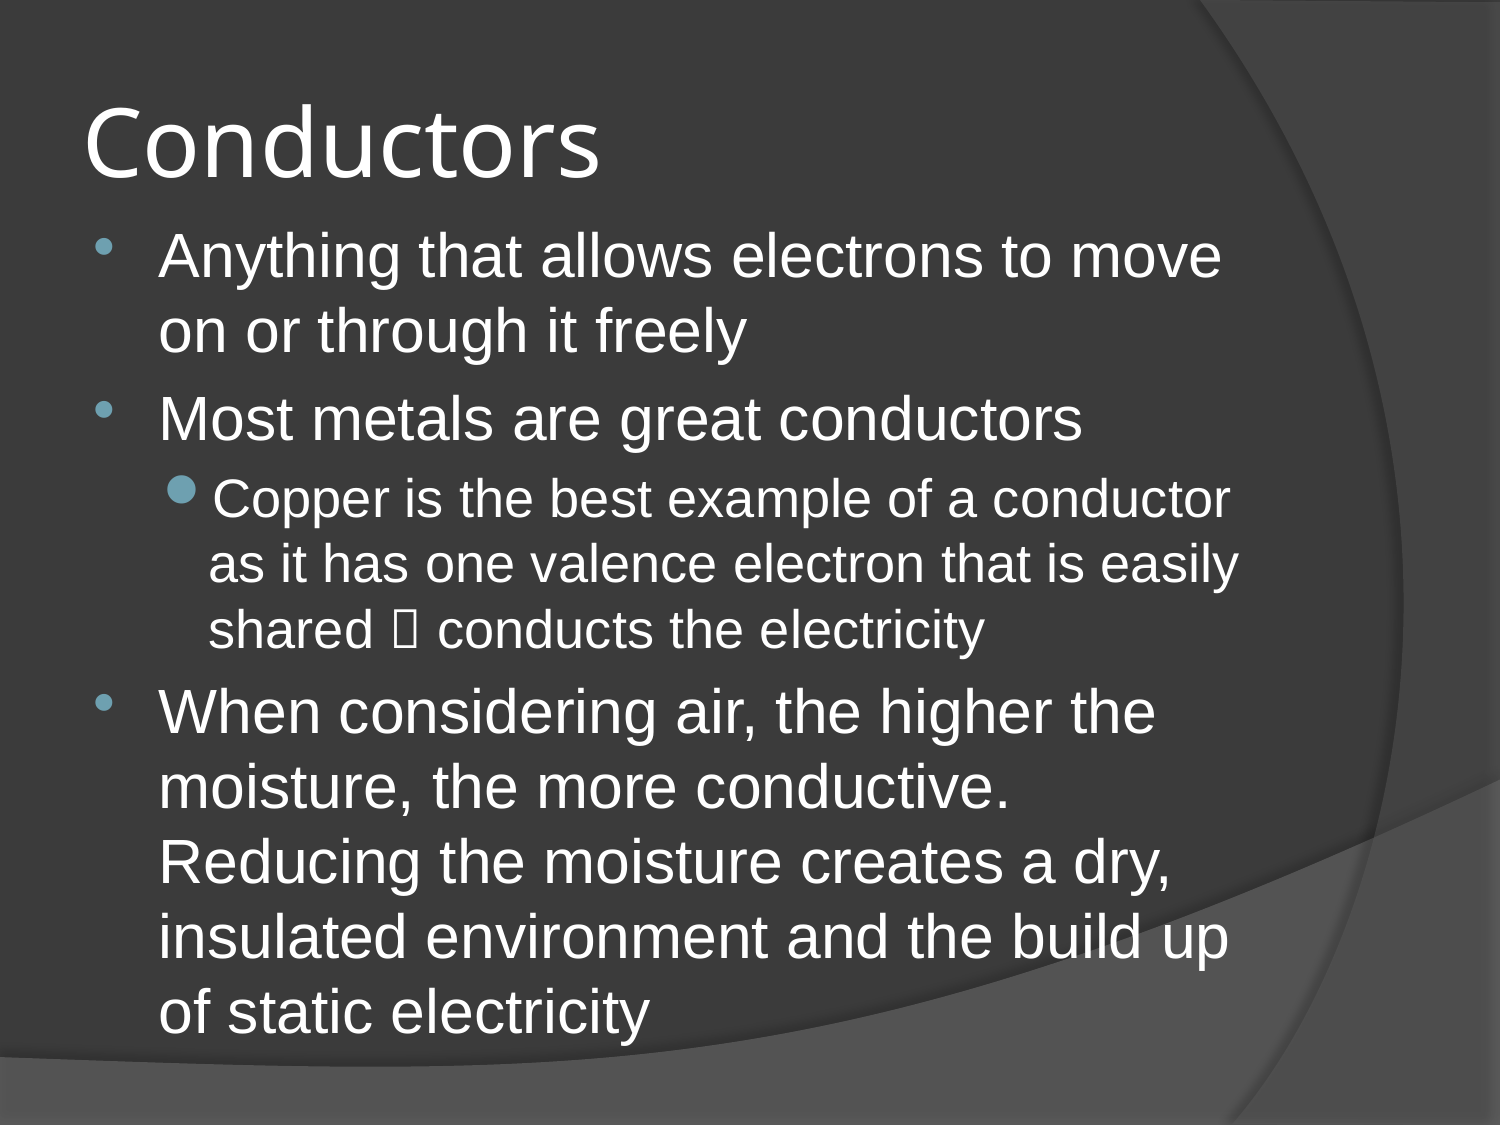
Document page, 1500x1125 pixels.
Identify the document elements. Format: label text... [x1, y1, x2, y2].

title Conductors [75, 45, 1300, 208]
list Anything that allows electrons to move on or through it freely Most metals are great conductors Copper is the best example of a conductor as it has one valence electron that is easily shared  conducts the electricity When considering air, the higher the moisture, the more conductive. Reducing the moisture creates a dry, insulated environment and the build up of static electricity [75, 208, 1300, 1071]
